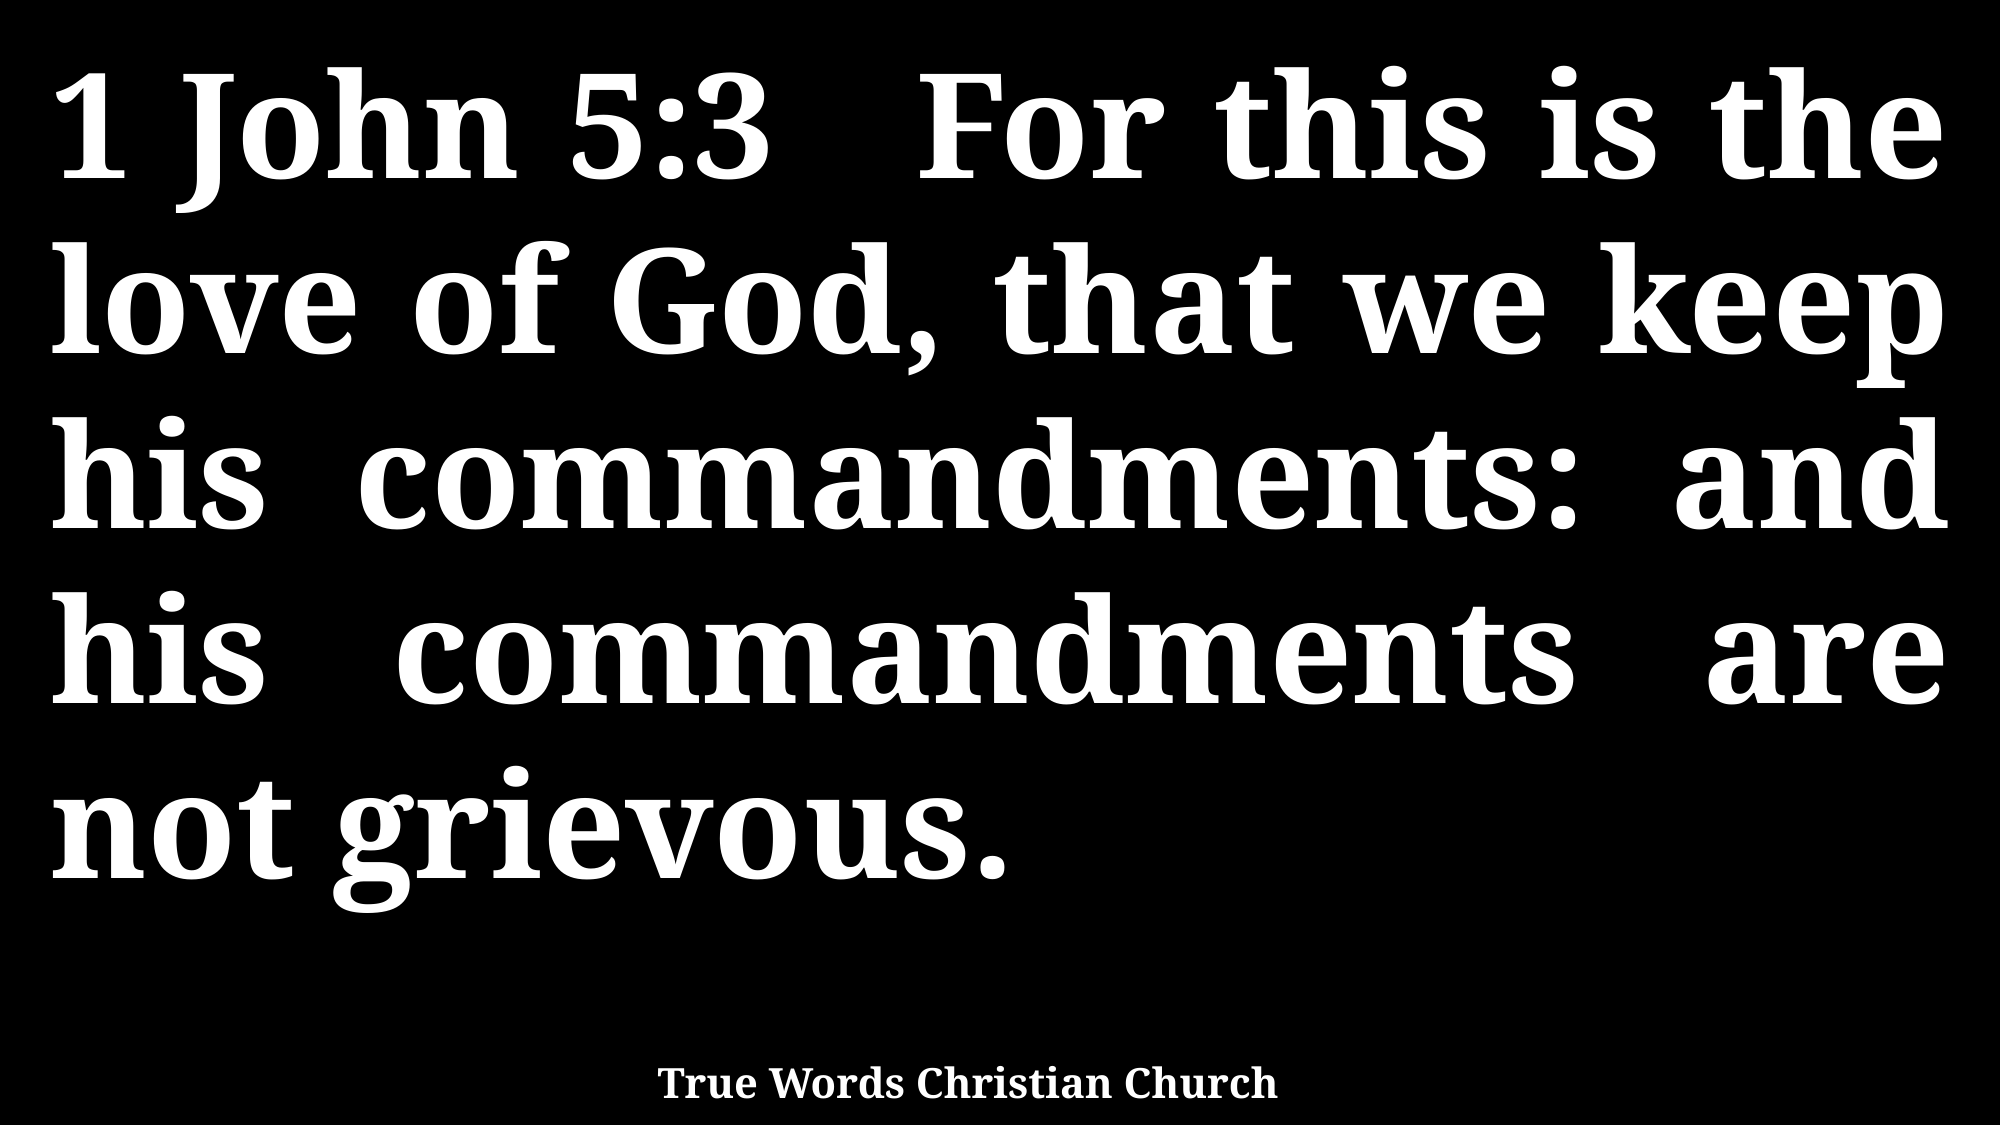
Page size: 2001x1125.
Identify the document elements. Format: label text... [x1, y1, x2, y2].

text_box 1 John 5:3 For this is the love of God, that we keep his commandments: and his commandments are not grievous. [35, 25, 1965, 915]
text_box True Words Christian Church [642, 1049, 1294, 1114]
